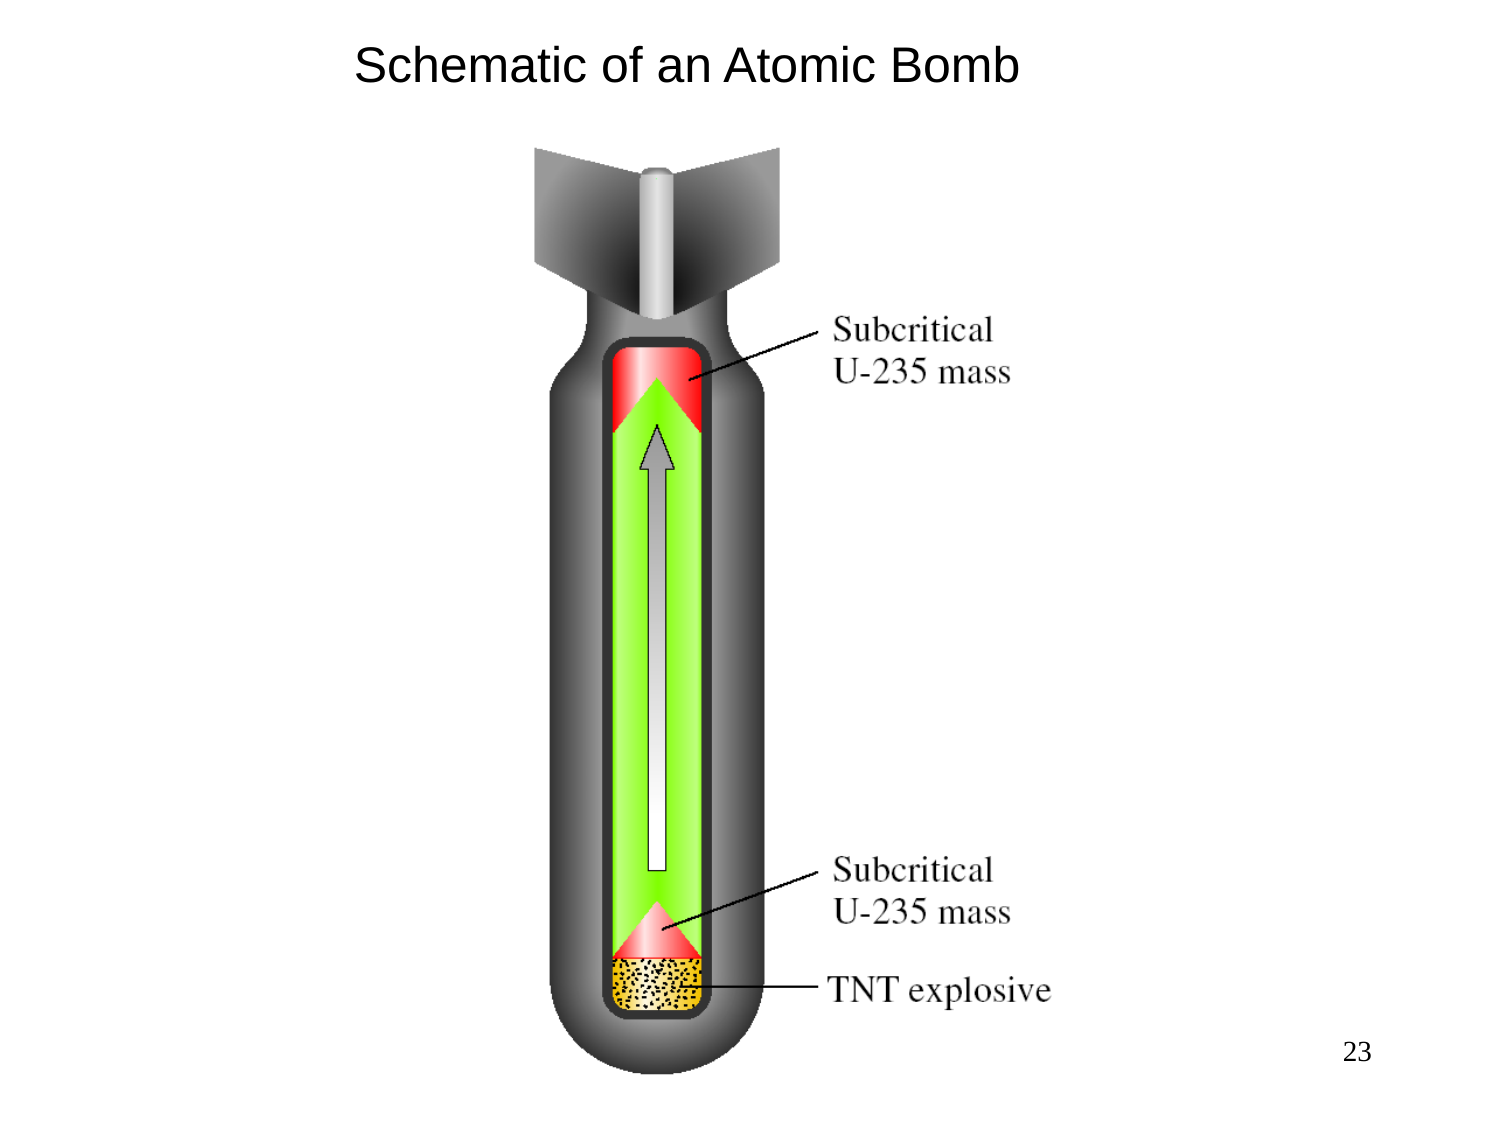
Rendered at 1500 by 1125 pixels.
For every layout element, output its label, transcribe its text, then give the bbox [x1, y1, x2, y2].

text_box Schematic of an Atomic Bomb [339, 24, 1036, 100]
slide_number 23 [1091, 1024, 1388, 1101]
picture [488, 141, 1088, 1101]
